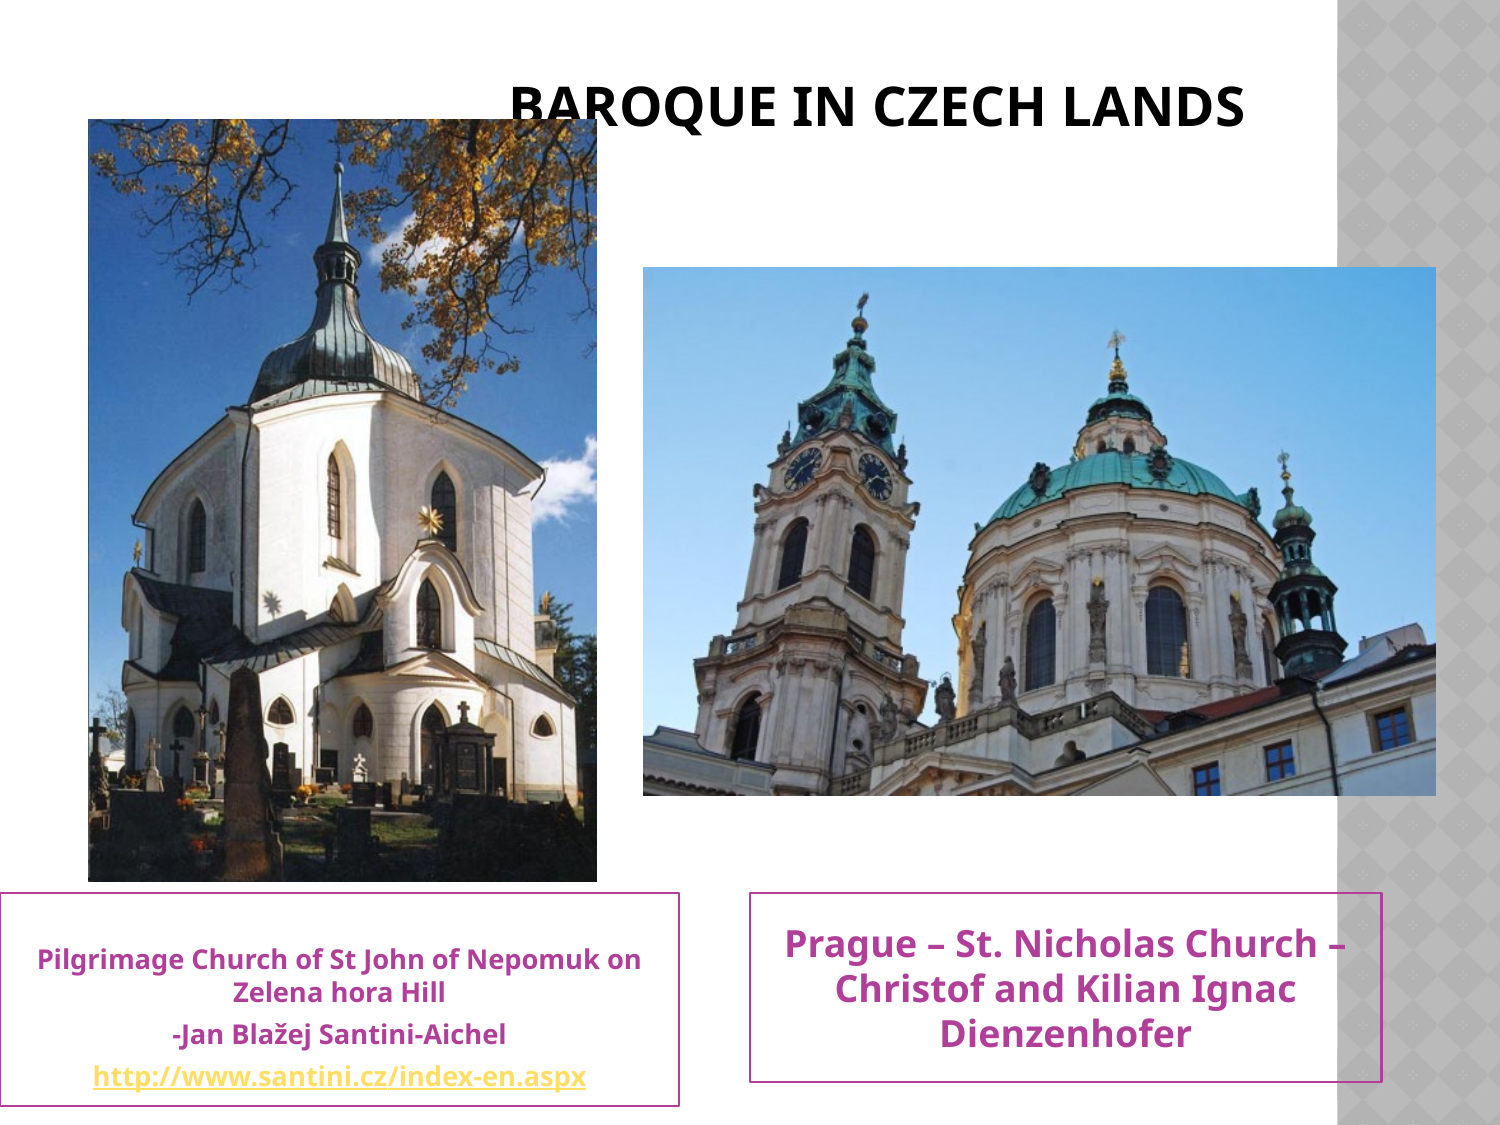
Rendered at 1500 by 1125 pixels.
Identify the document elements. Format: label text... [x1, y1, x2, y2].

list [88, 119, 597, 882]
list Pilgrimage Church of St John of Nepomuk on Zelena hora Hill -Jan Blažej Santini-Aichel http://www.santini.cz/index-en.aspx [0, 892, 680, 1107]
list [643, 266, 1436, 797]
title Baroque in czech lands [360, 54, 1353, 138]
list Prague – St. Nicholas Church – Christof and Kilian Ignac Dienzenhofer [749, 892, 1383, 1083]
